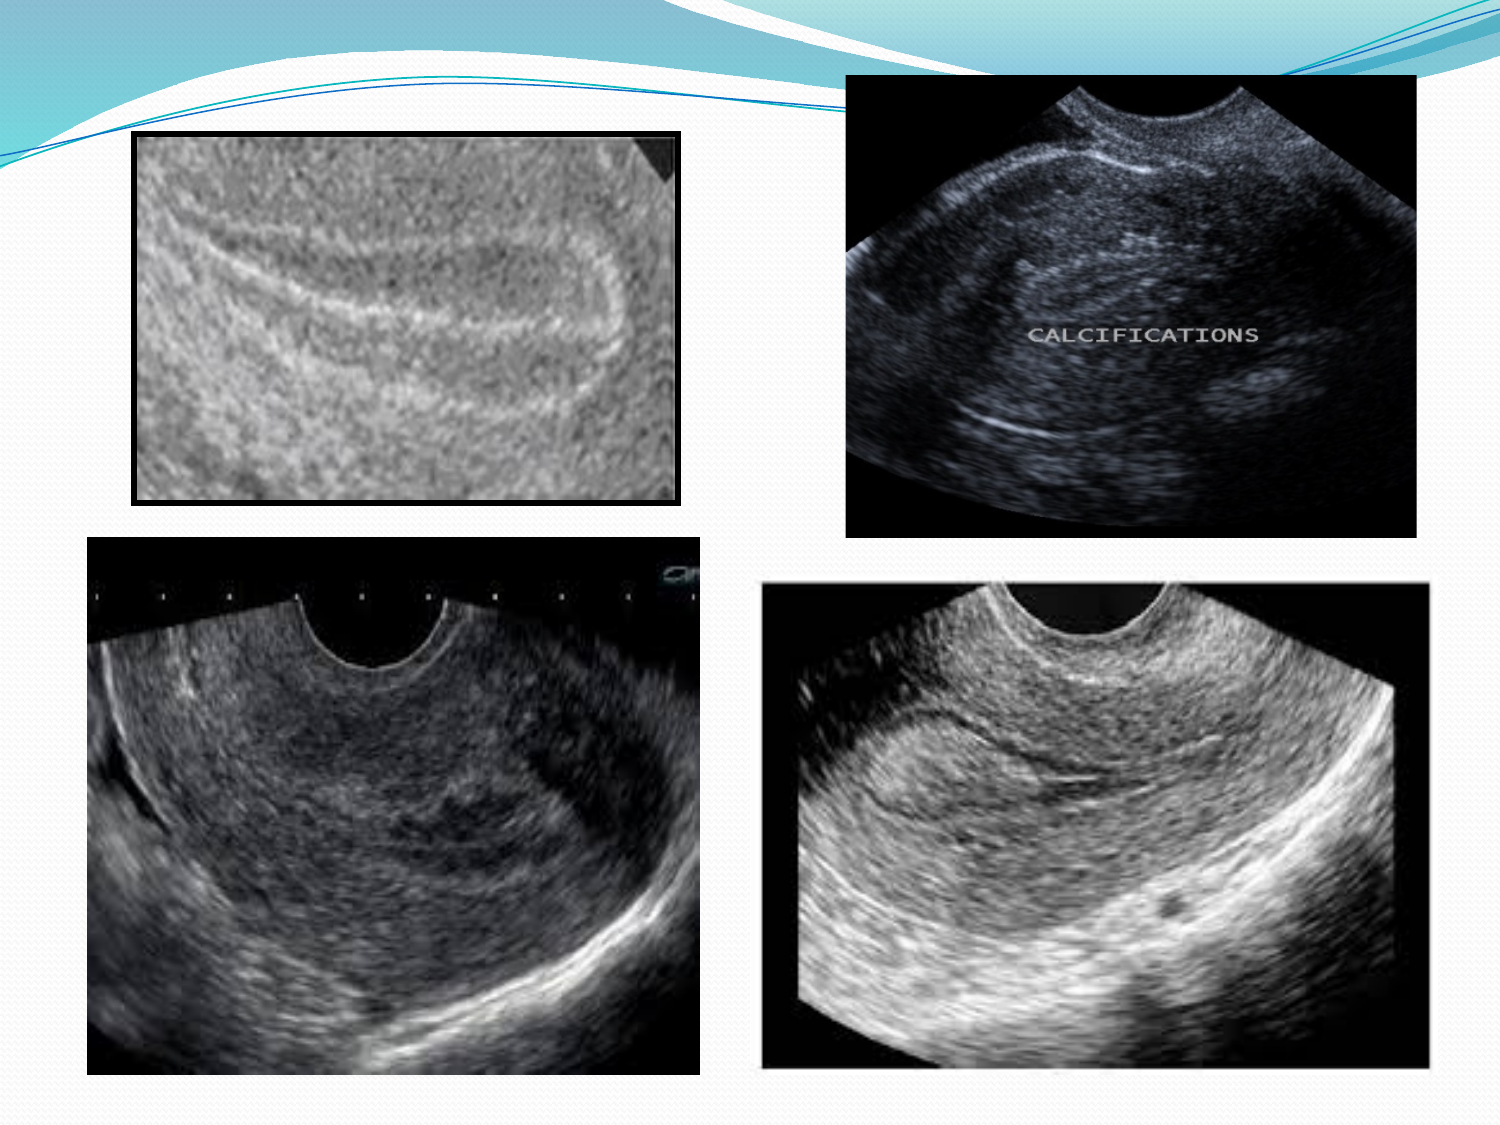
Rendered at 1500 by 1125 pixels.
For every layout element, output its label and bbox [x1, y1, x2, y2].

picture [749, 574, 1438, 1076]
picture [87, 537, 701, 1076]
list [137, 137, 676, 501]
picture [845, 74, 1417, 538]
